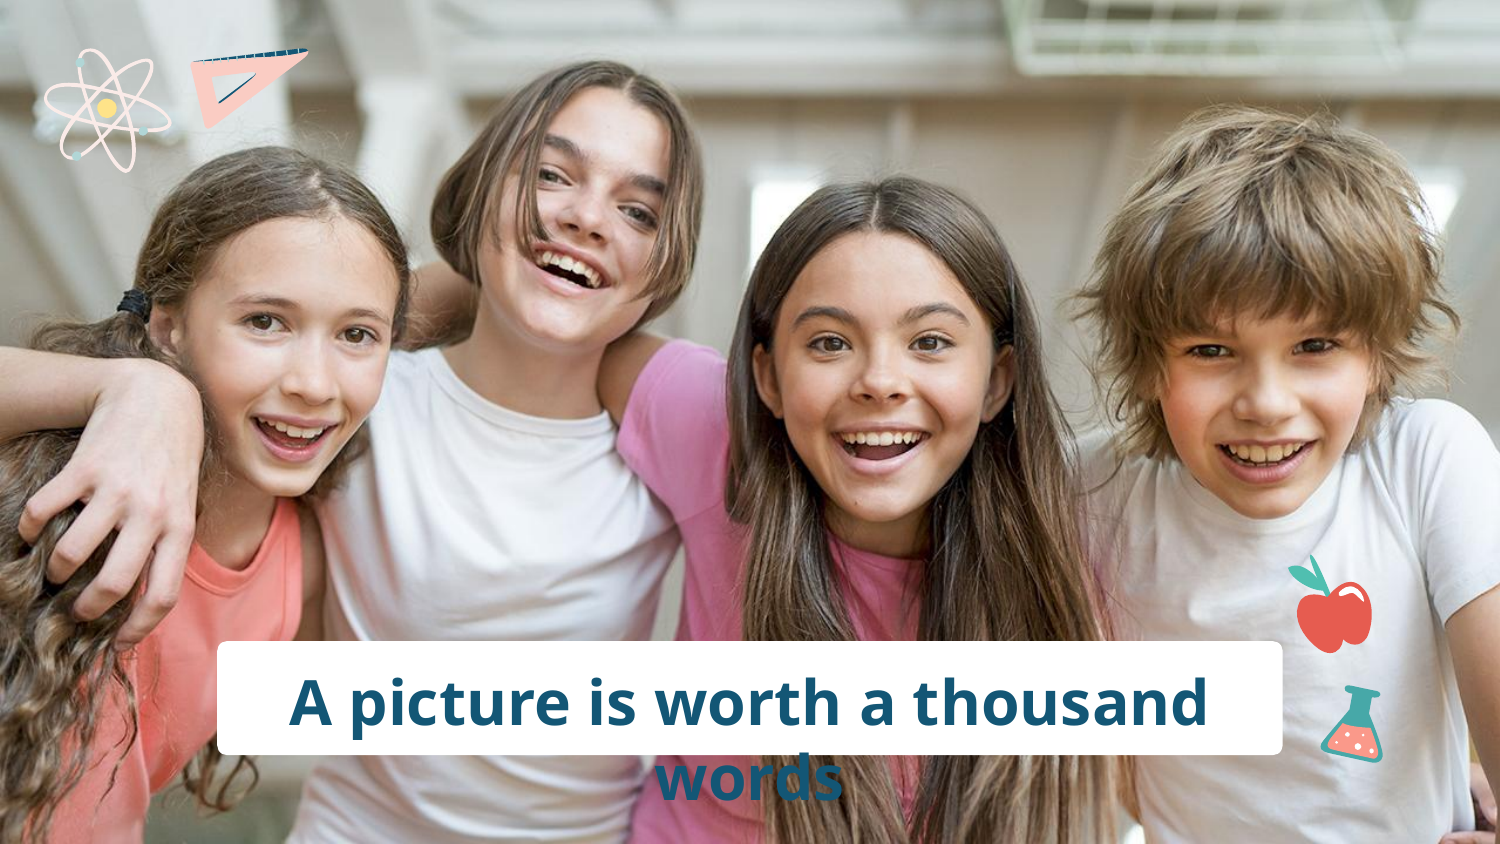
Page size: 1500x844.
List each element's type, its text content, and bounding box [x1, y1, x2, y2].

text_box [39, 48, 176, 174]
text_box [1319, 685, 1384, 763]
picture [0, 0, 1500, 844]
title A picture is worth a thousand words [232, 647, 1268, 733]
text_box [189, 48, 310, 129]
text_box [1287, 554, 1375, 654]
text_box [217, 641, 1283, 756]
